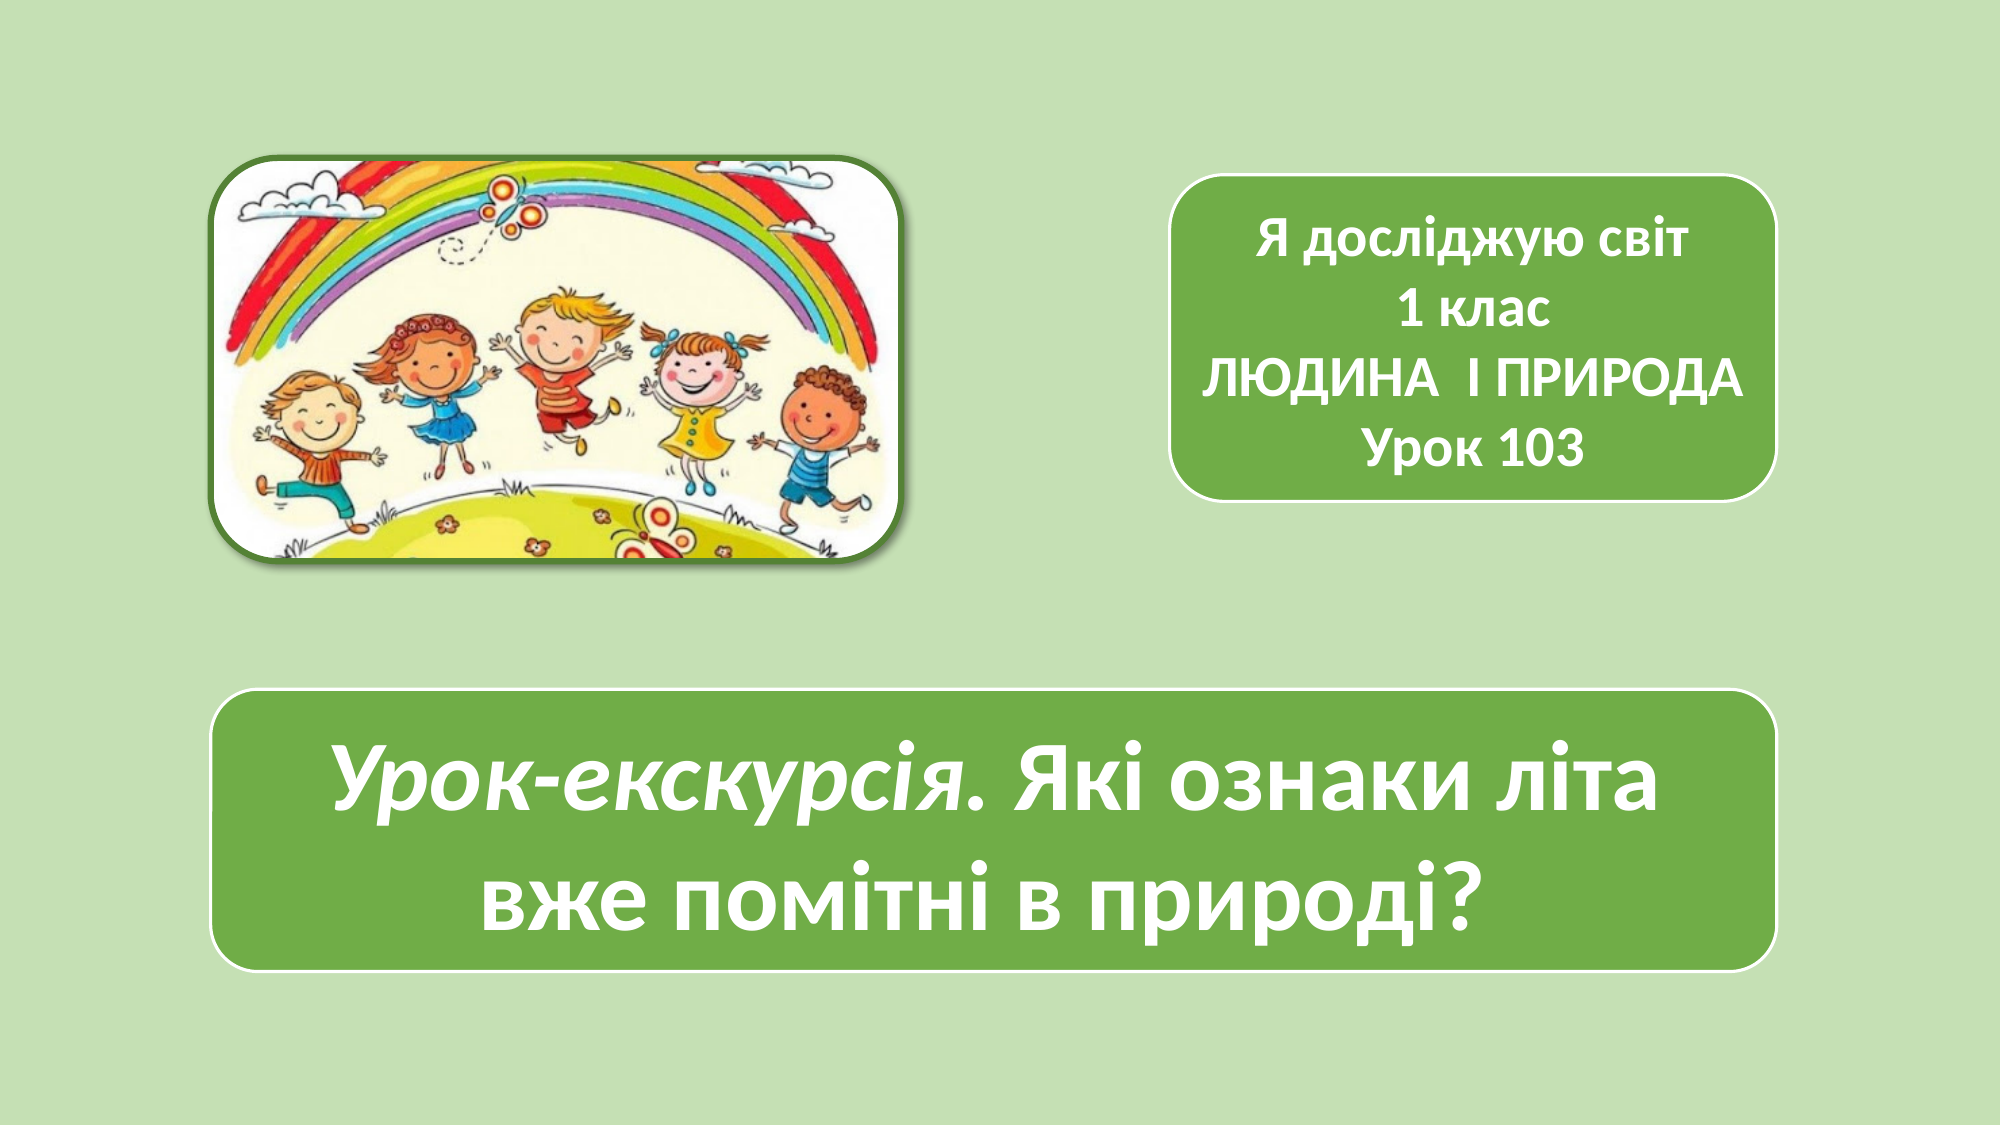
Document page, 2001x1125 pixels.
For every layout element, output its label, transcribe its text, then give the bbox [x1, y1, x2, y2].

text_box Урок-екскурсія. Які ознаки літа вже помітні в природі? [209, 687, 1779, 974]
picture [210, 157, 902, 562]
text_box Я досліджую світ 1 клас людина і ПРИРОДА Урок 103 [1168, 173, 1779, 503]
